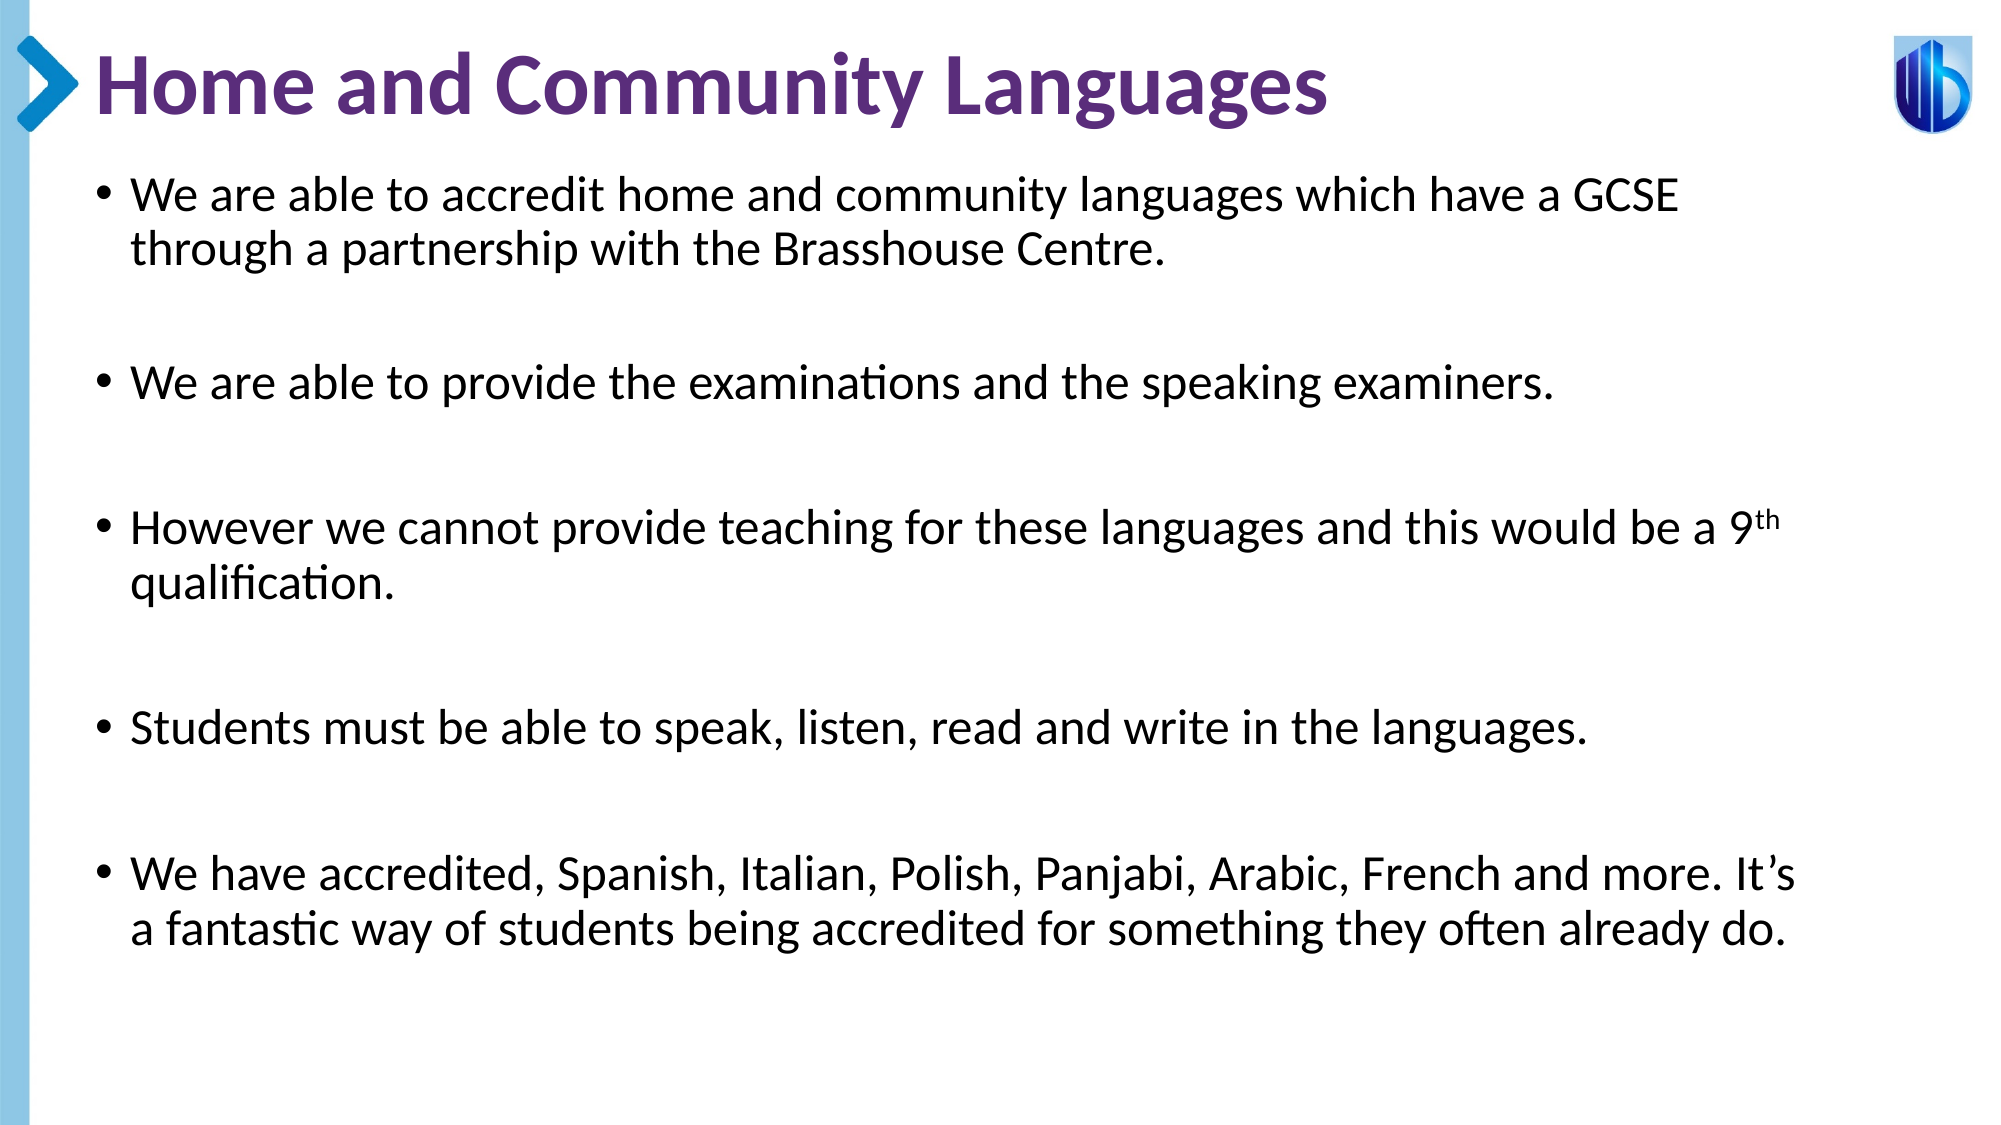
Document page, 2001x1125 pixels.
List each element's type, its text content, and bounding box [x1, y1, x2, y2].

picture [0, 0, 2000, 1125]
list We are able to accredit home and community languages which have a GCSE through a partnership with the Brasshouse Centre. We are able to provide the examinations and the speaking examiners. However we cannot provide teaching for these languages and this would be a 9th qualification. Students must be able to speak, listen, read and write in the languages. We have accredited, Spanish, Italian, Polish, Panjabi, Arabic, French and more. It’s a fantastic way of students being accredited for something they often already do. [80, 159, 1840, 1014]
title Home and Community Languages [80, 29, 1840, 142]
